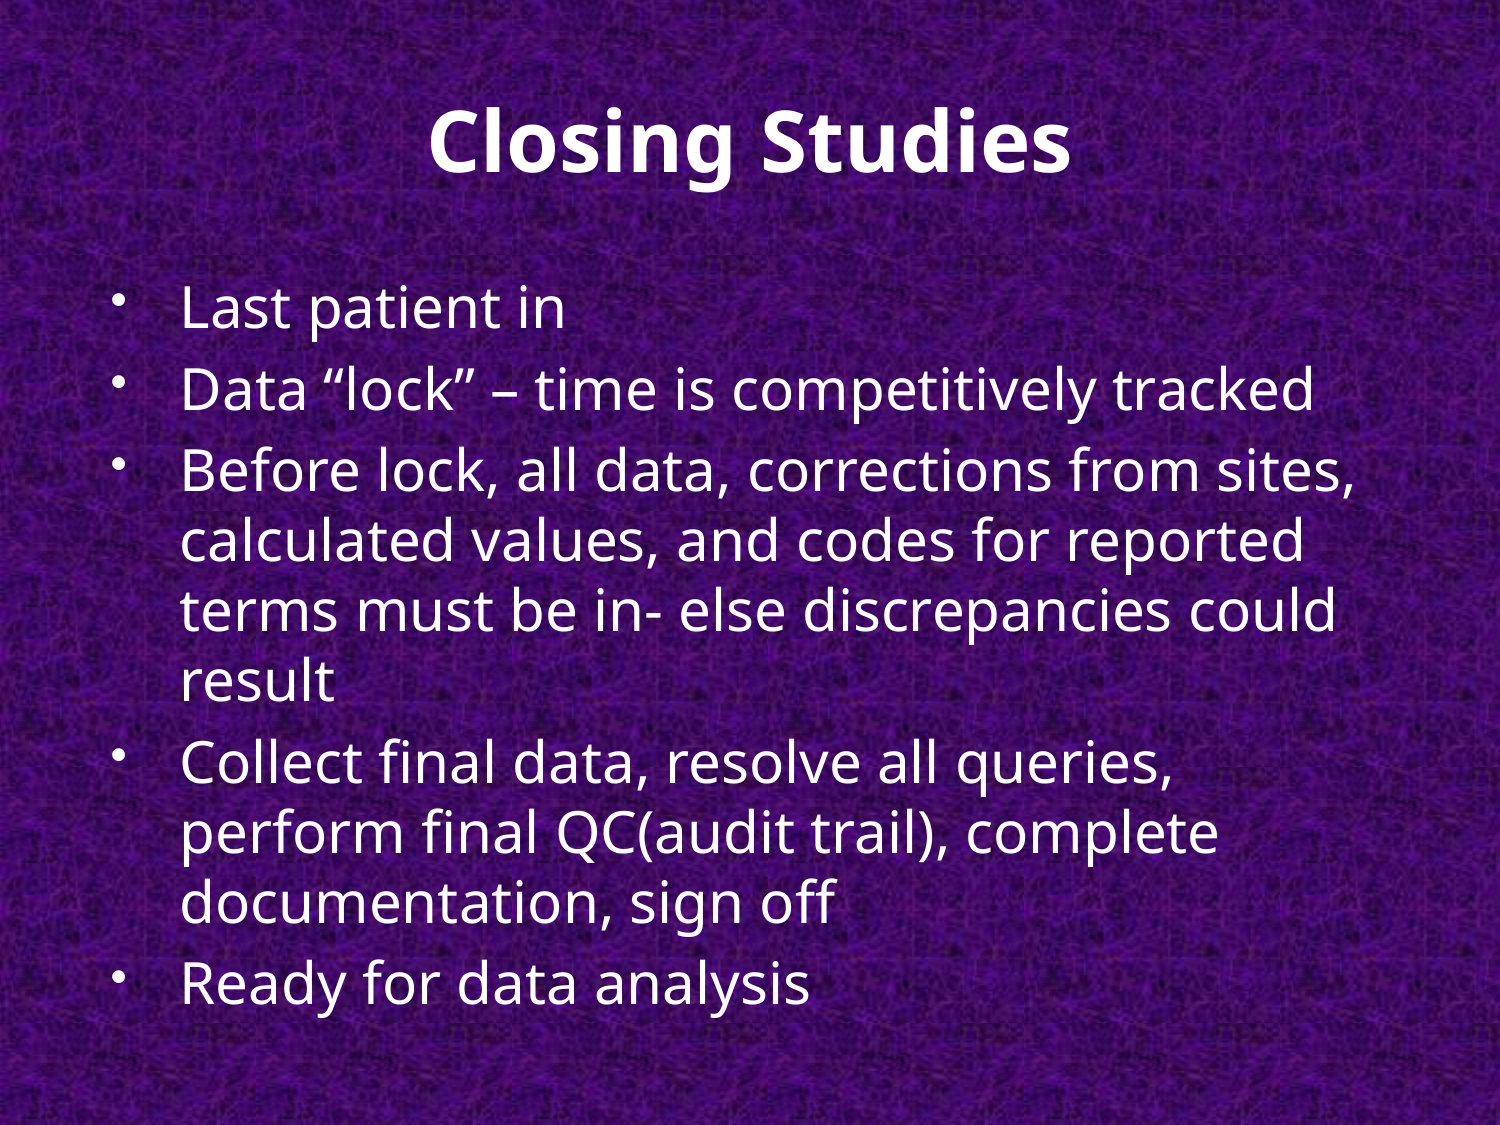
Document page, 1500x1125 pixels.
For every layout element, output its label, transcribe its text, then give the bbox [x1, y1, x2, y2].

title Closing Studies [75, 45, 1425, 233]
picture [0, 0, 1500, 1125]
list Last patient in Data “lock” – time is competitively tracked Before lock, all data, corrections from sites, calculated values, and codes for reported terms must be in- else discrepancies could result Collect final data, resolve all queries, perform final QC(audit trail), complete documentation, sign off Ready for data analysis [75, 262, 1425, 1035]
